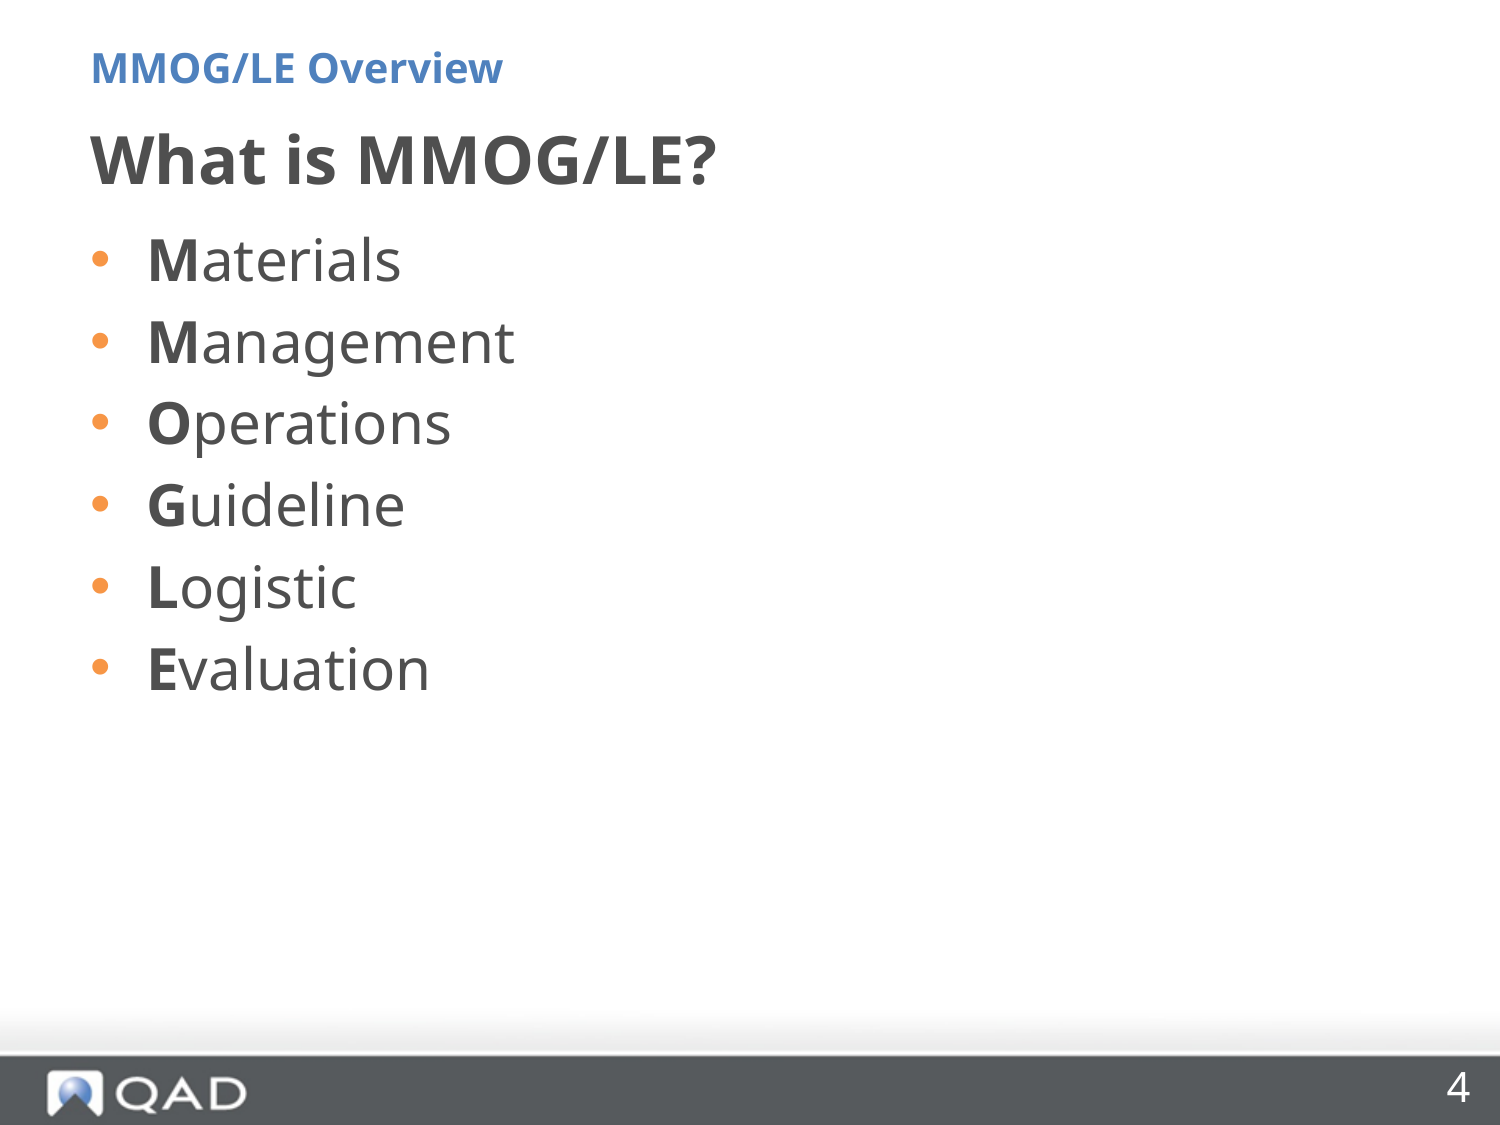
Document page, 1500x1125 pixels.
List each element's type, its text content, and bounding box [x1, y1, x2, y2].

title What is MMOG/LE? [75, 100, 1425, 216]
list Materials Management Operations Guideline Logistic Evaluation [75, 216, 1425, 1037]
list MMOG/LE Overview [75, 29, 1425, 100]
slide_number 4 [1135, 1059, 1486, 1120]
picture [0, 987, 1500, 1125]
